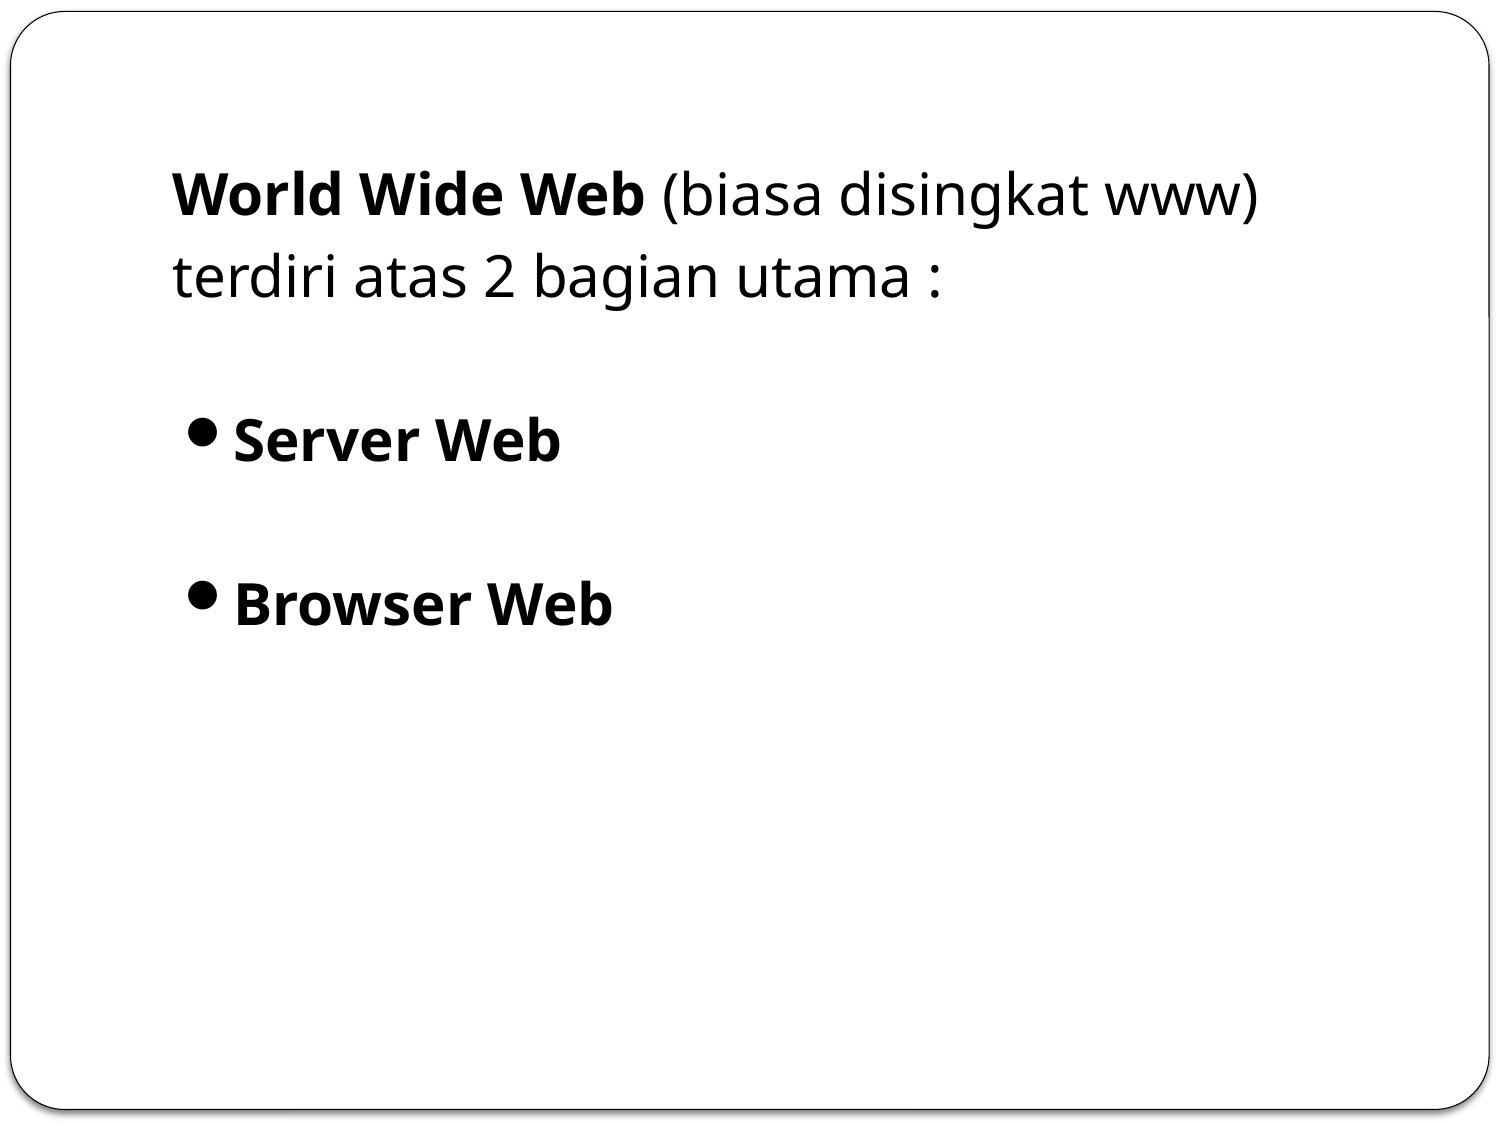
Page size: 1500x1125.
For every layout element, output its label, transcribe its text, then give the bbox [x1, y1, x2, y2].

list World Wide Web (biasa disingkat www) terdiri atas 2 bagian utama : Server Web Browser Web [112, 149, 1388, 1025]
